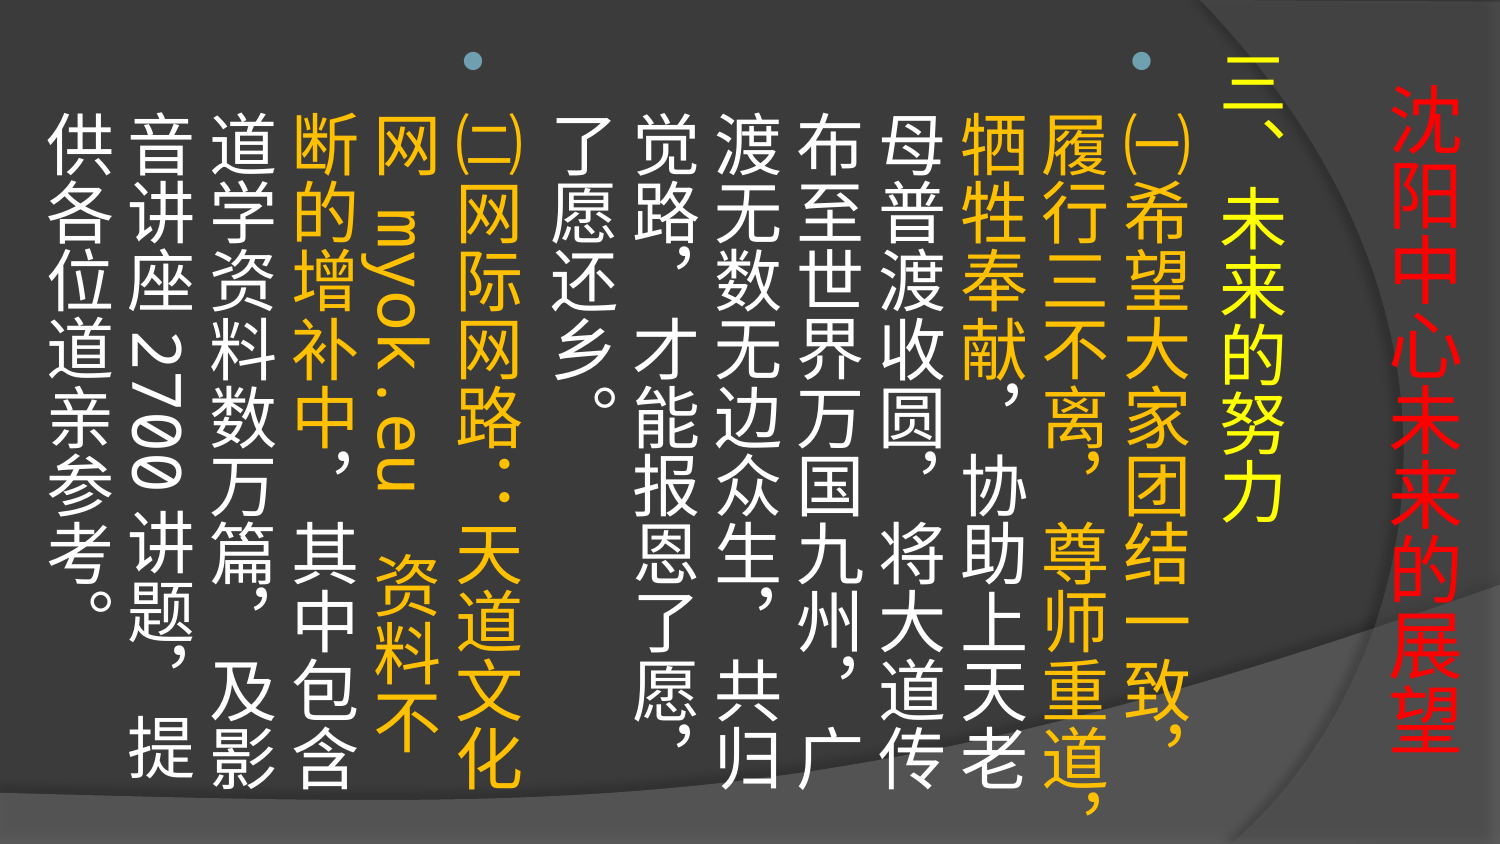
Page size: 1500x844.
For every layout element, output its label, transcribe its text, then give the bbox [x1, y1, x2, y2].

title 沈阳中心未来的展望 [1364, 21, 1483, 820]
list 三、未来的努力 ㈠希望大家团结一致，履行三不离，尊师重道，牺牲奉献，协助上天老母普渡收圆，将大道传布至世界万国九州，广渡无数无边众生，共归觉路，才能报恩了愿，了愿还乡。 ㈡网际网路：天道文化网 myok.eu 资料不断的增补中，其中包含道学资料数万篇，及影音讲座2700讲题，提供各位道亲参考。 [29, 27, 1365, 820]
